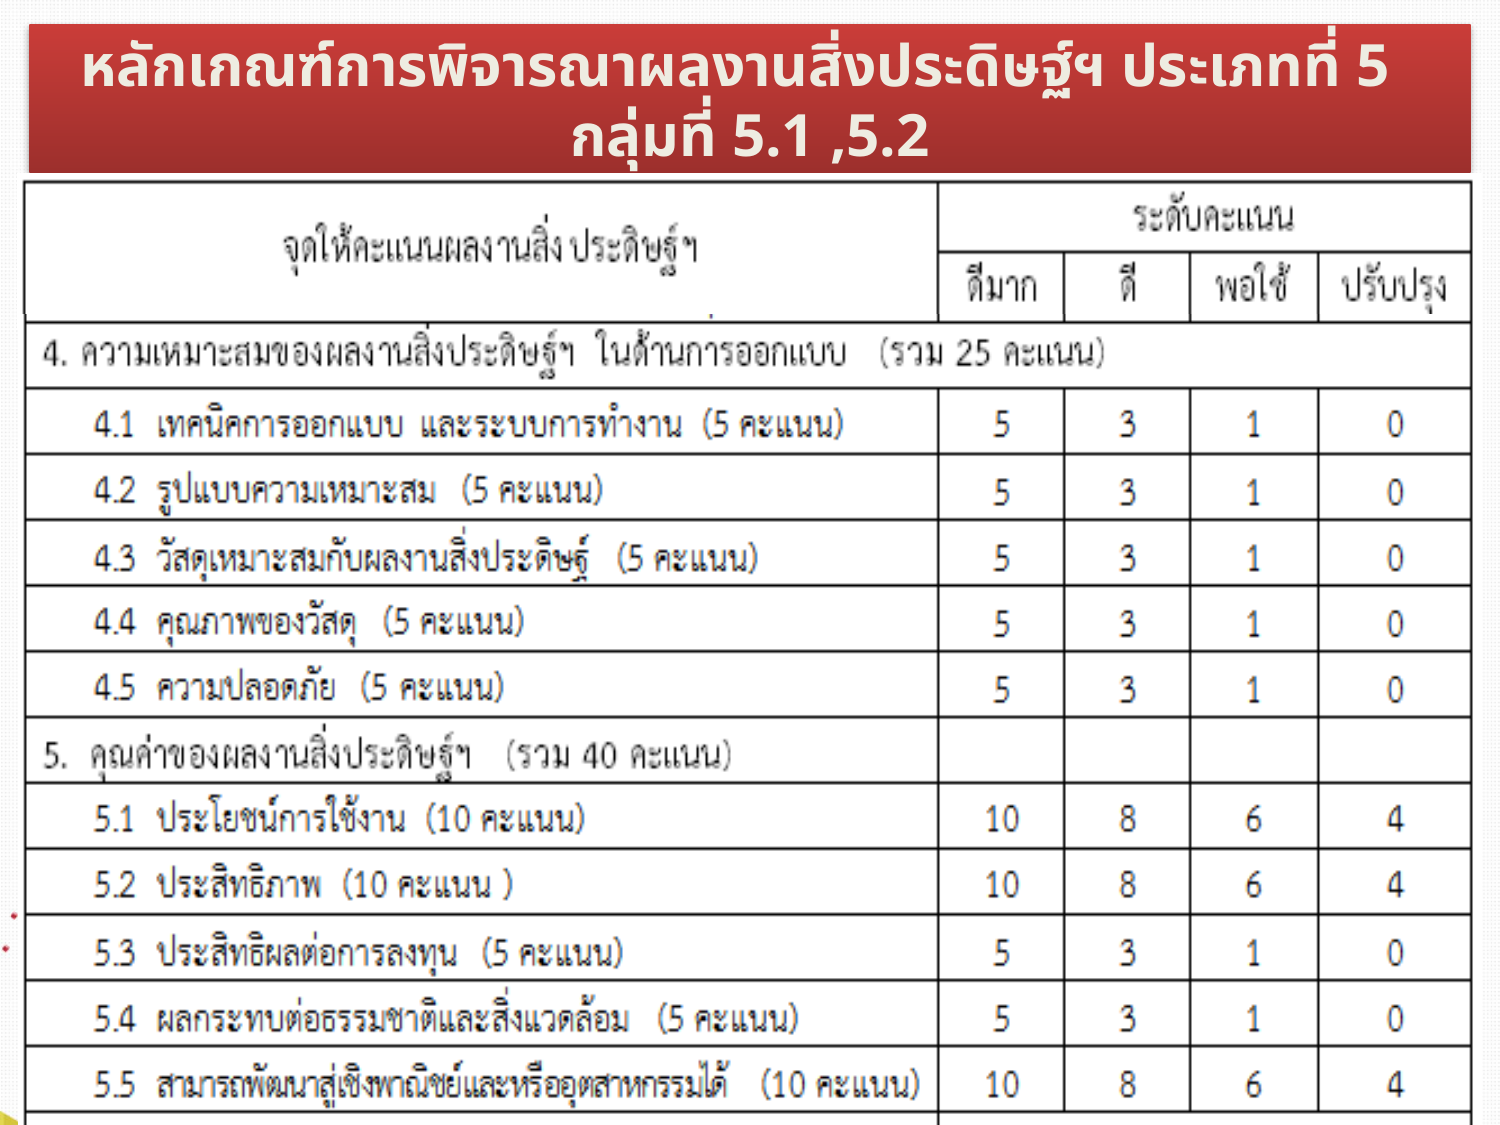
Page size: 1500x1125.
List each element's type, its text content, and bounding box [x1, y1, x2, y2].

title หลักเกณฑ์การพิจารณาผลงานสิ่งประดิษฐ์ฯ ประเภทที่ 5 กลุ่มที่ 5.1 ,5.2 [29, 24, 1471, 172]
picture [0, 0, 1500, 1125]
